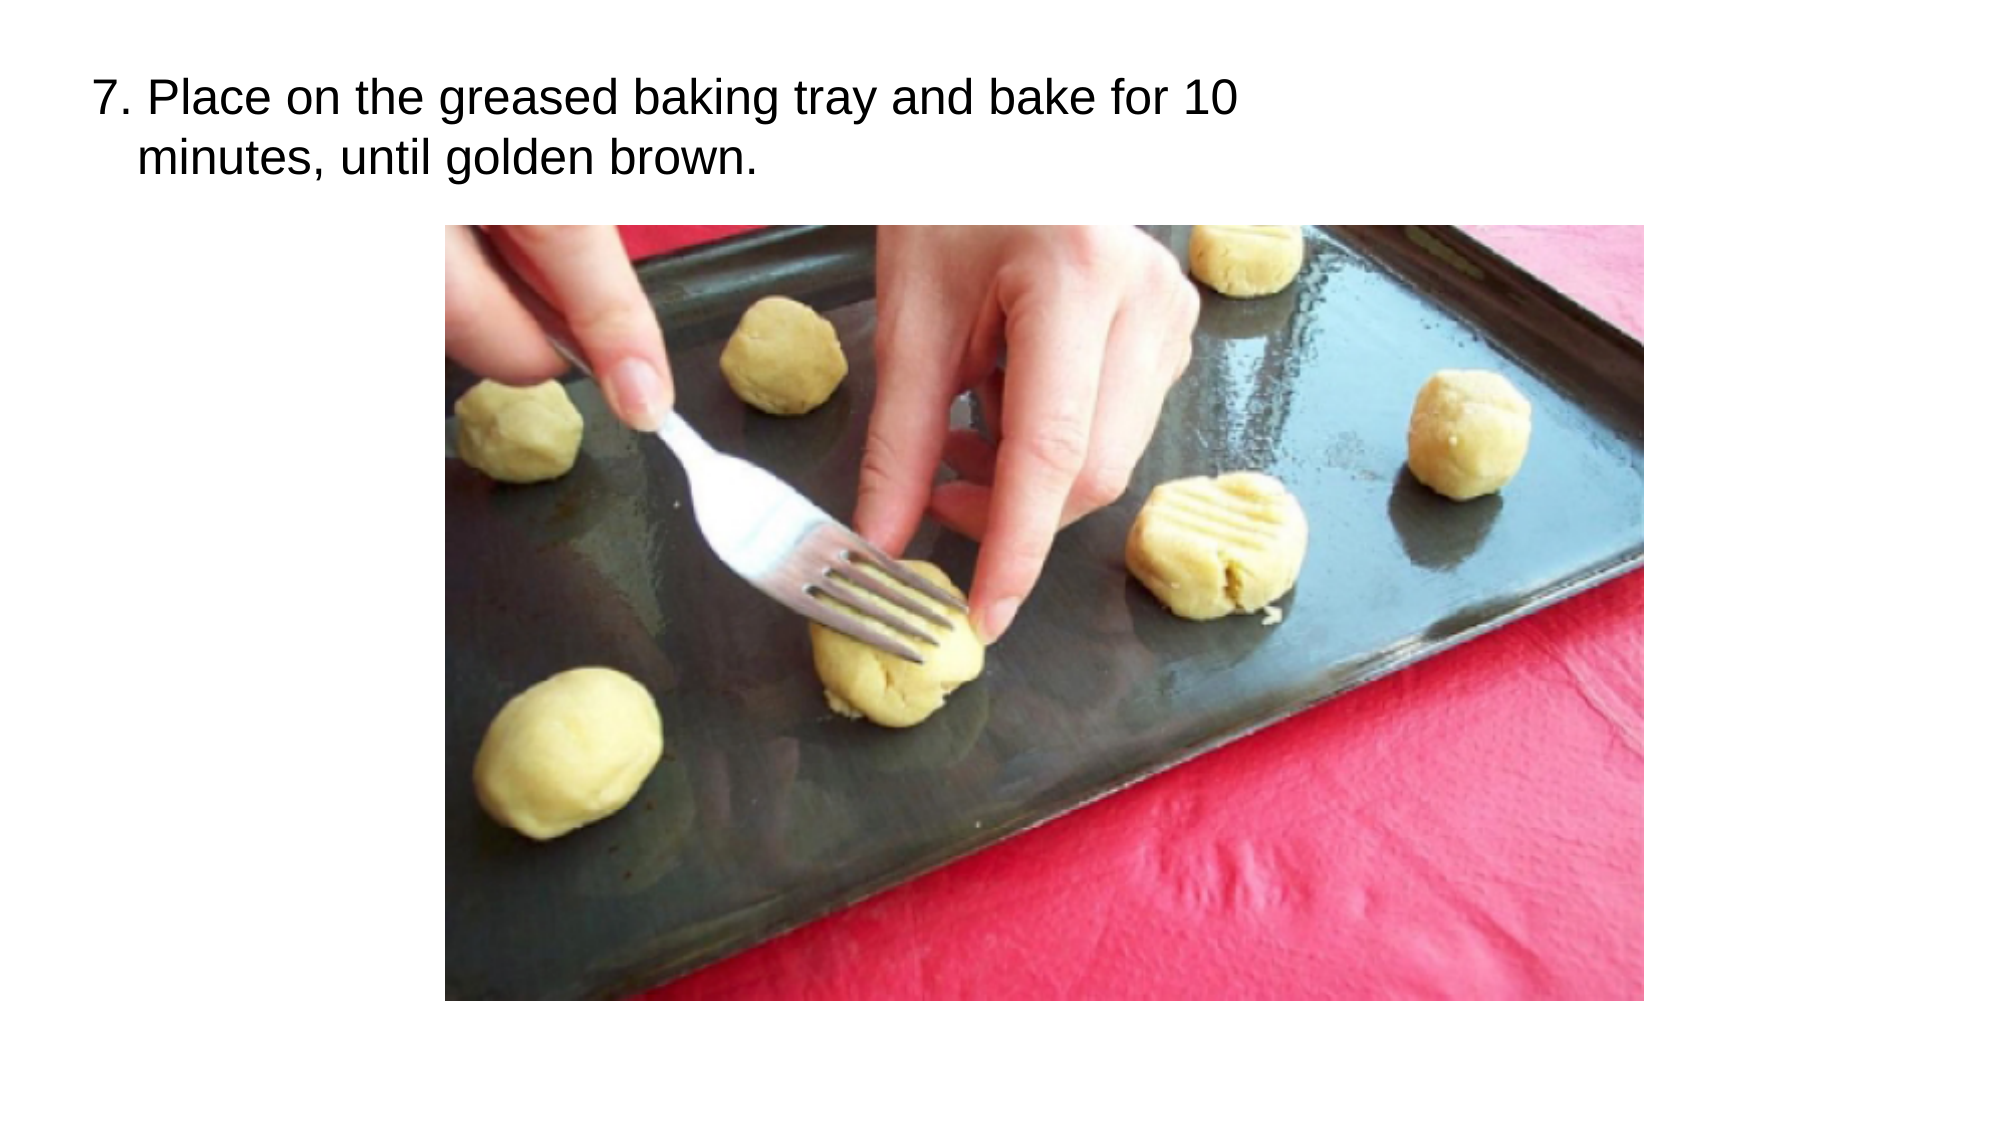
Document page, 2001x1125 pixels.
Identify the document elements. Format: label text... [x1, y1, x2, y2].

picture [445, 225, 1644, 1001]
text_box 7. Place on the greased baking tray and bake for 10 minutes, until golden brown. [66, 56, 1271, 192]
